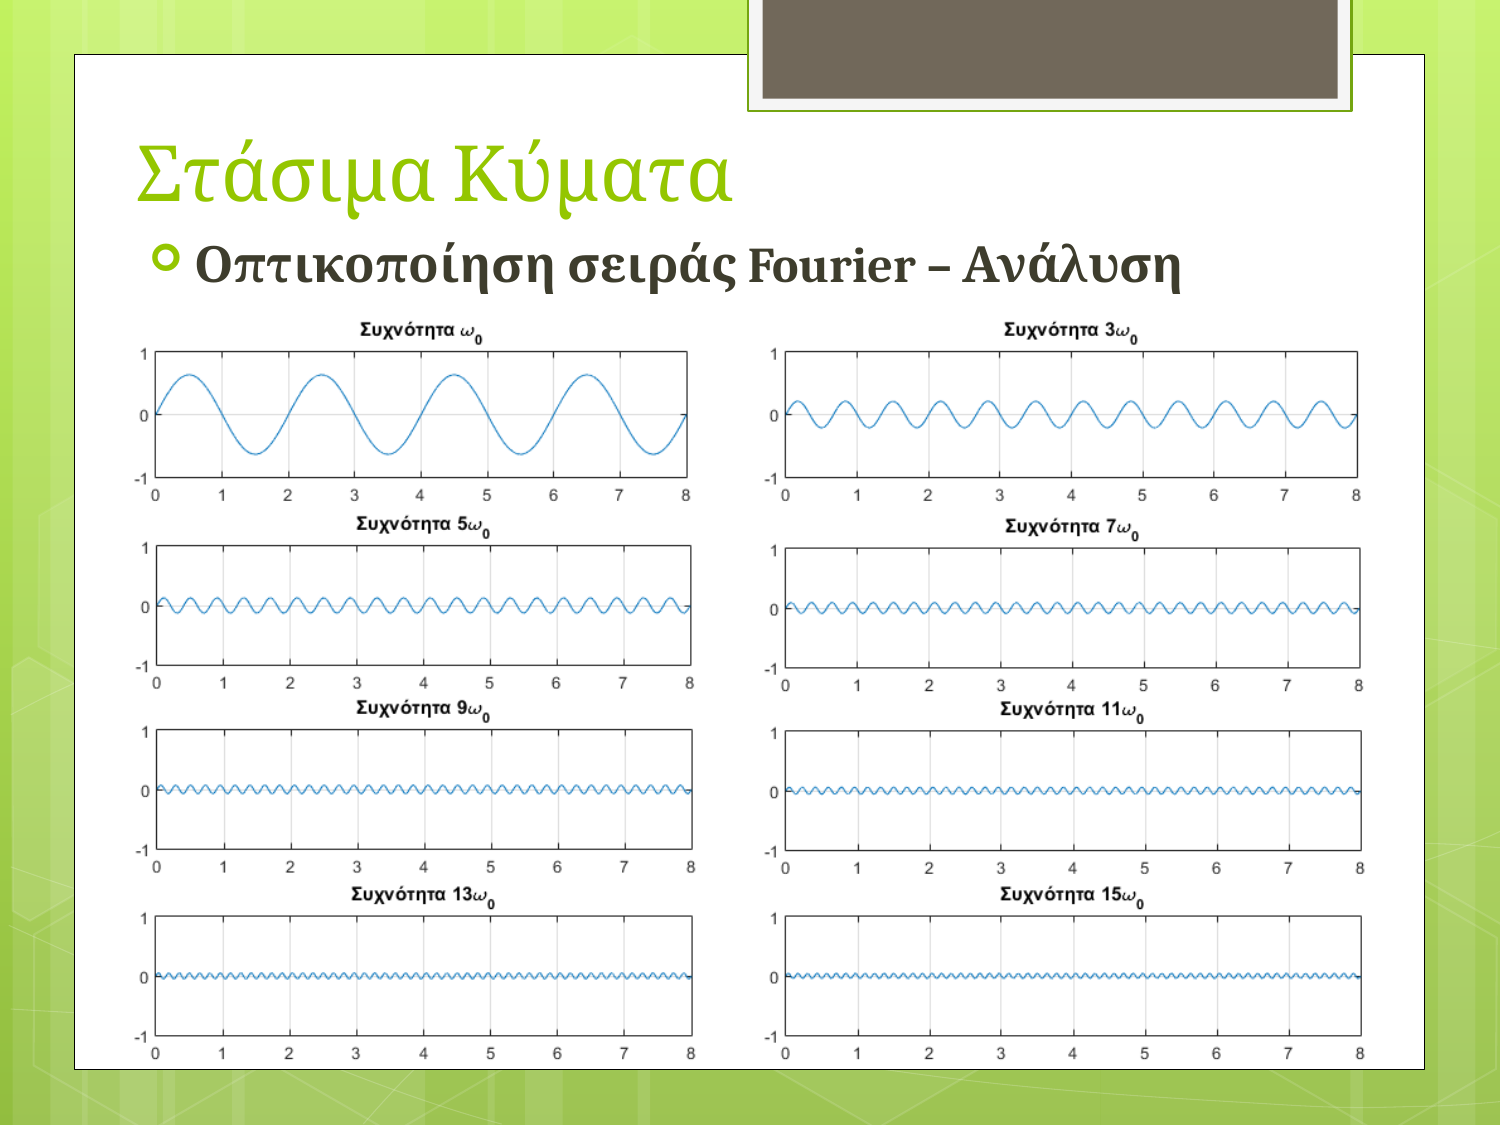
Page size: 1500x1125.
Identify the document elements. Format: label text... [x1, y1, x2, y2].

list Οπτικοποίηση σειράς Fourier – Ανάλυση [122, 224, 1340, 312]
title Στάσιμα Κύματα [121, 116, 1338, 225]
picture [122, 312, 1373, 1064]
